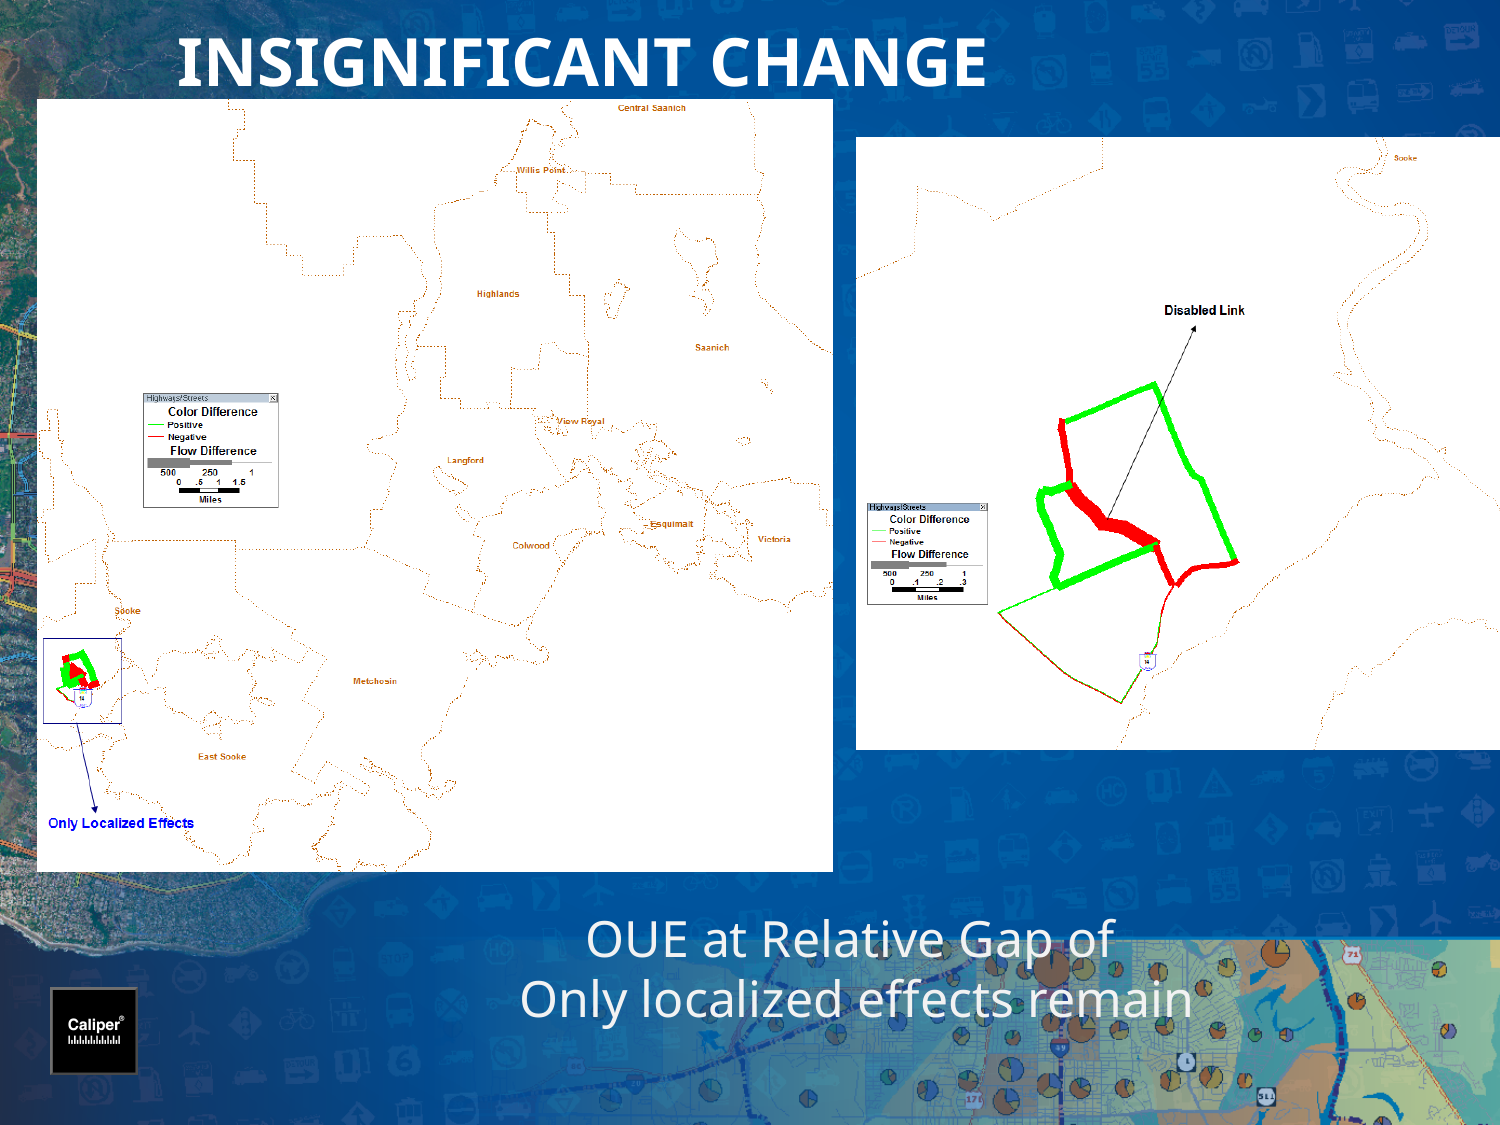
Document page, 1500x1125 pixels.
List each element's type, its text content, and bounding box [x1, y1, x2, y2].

picture [0, 0, 1500, 1125]
title INSIGNIFICANT CHANGE [162, 12, 1441, 126]
